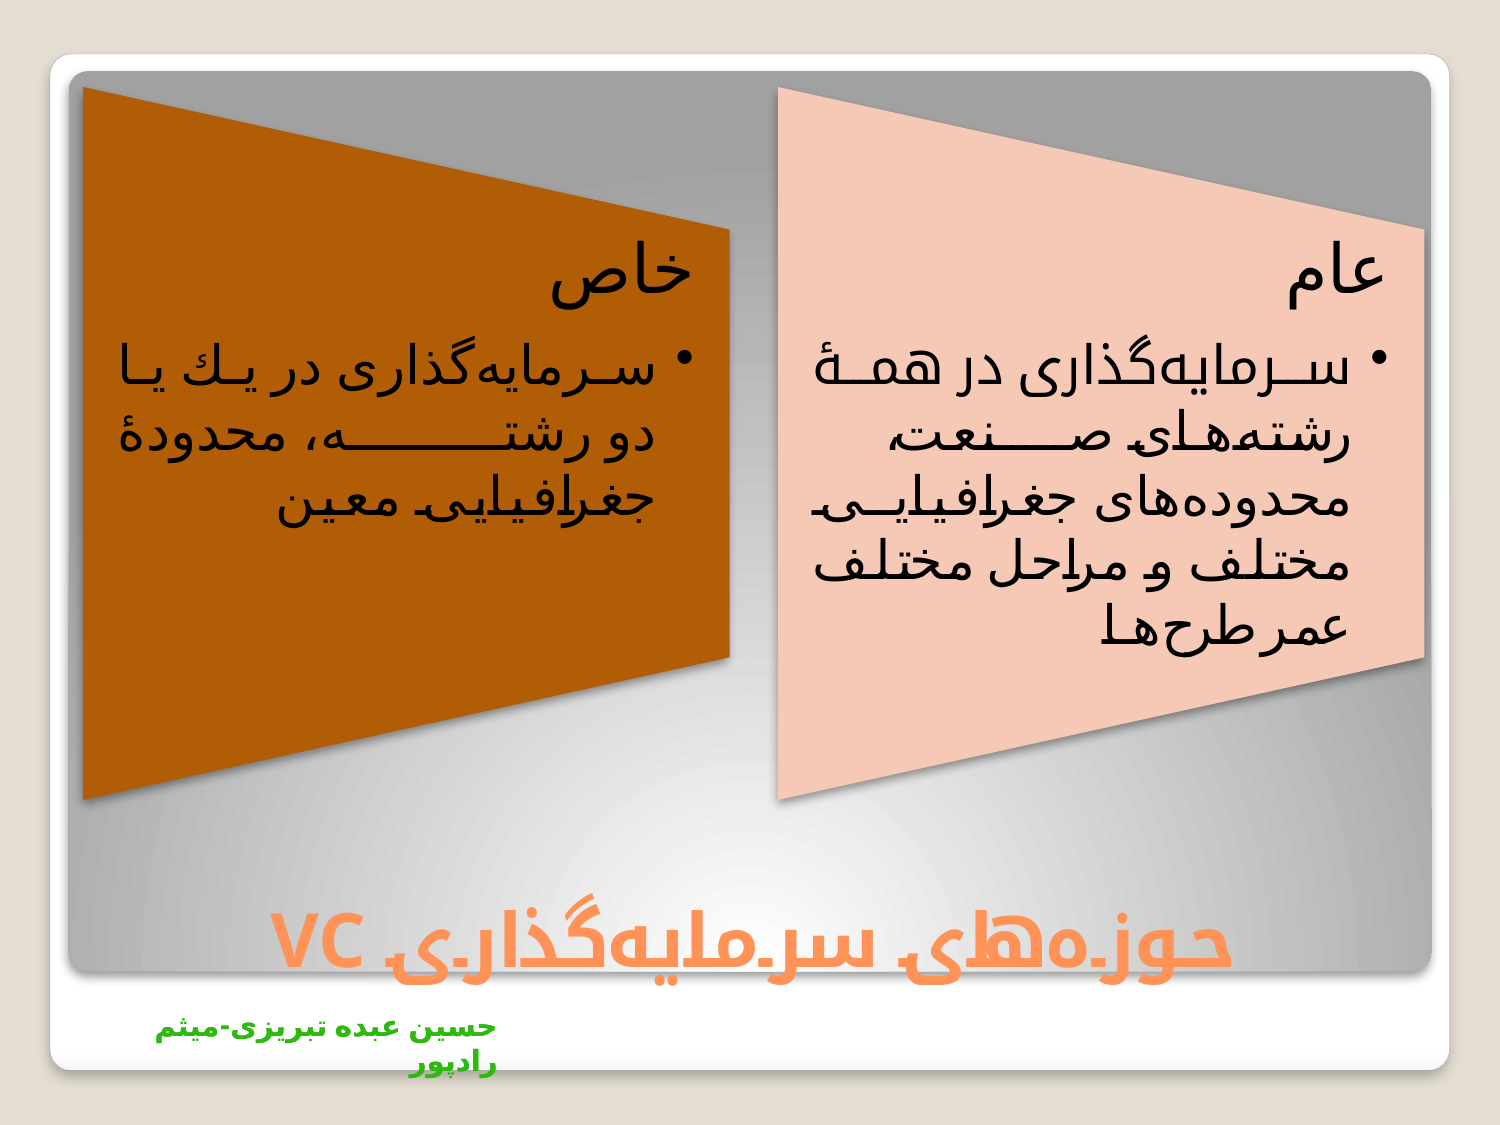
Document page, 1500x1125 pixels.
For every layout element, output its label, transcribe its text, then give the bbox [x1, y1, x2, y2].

title حوزه‌‌های سرمایه‌گذاری VC [82, 817, 1425, 990]
text_box خاص سرمایه‌گذاری در یك یا دو رشته، محدودۀ جغرافیایی معین [83, 86, 730, 800]
text_box عام سرمایه‌گذاری در همۀ رشته‌های صنعت، محدوده‌های جغرافیایی مختلف و مراحل مختلف عمر طرح‌ها [777, 86, 1425, 800]
